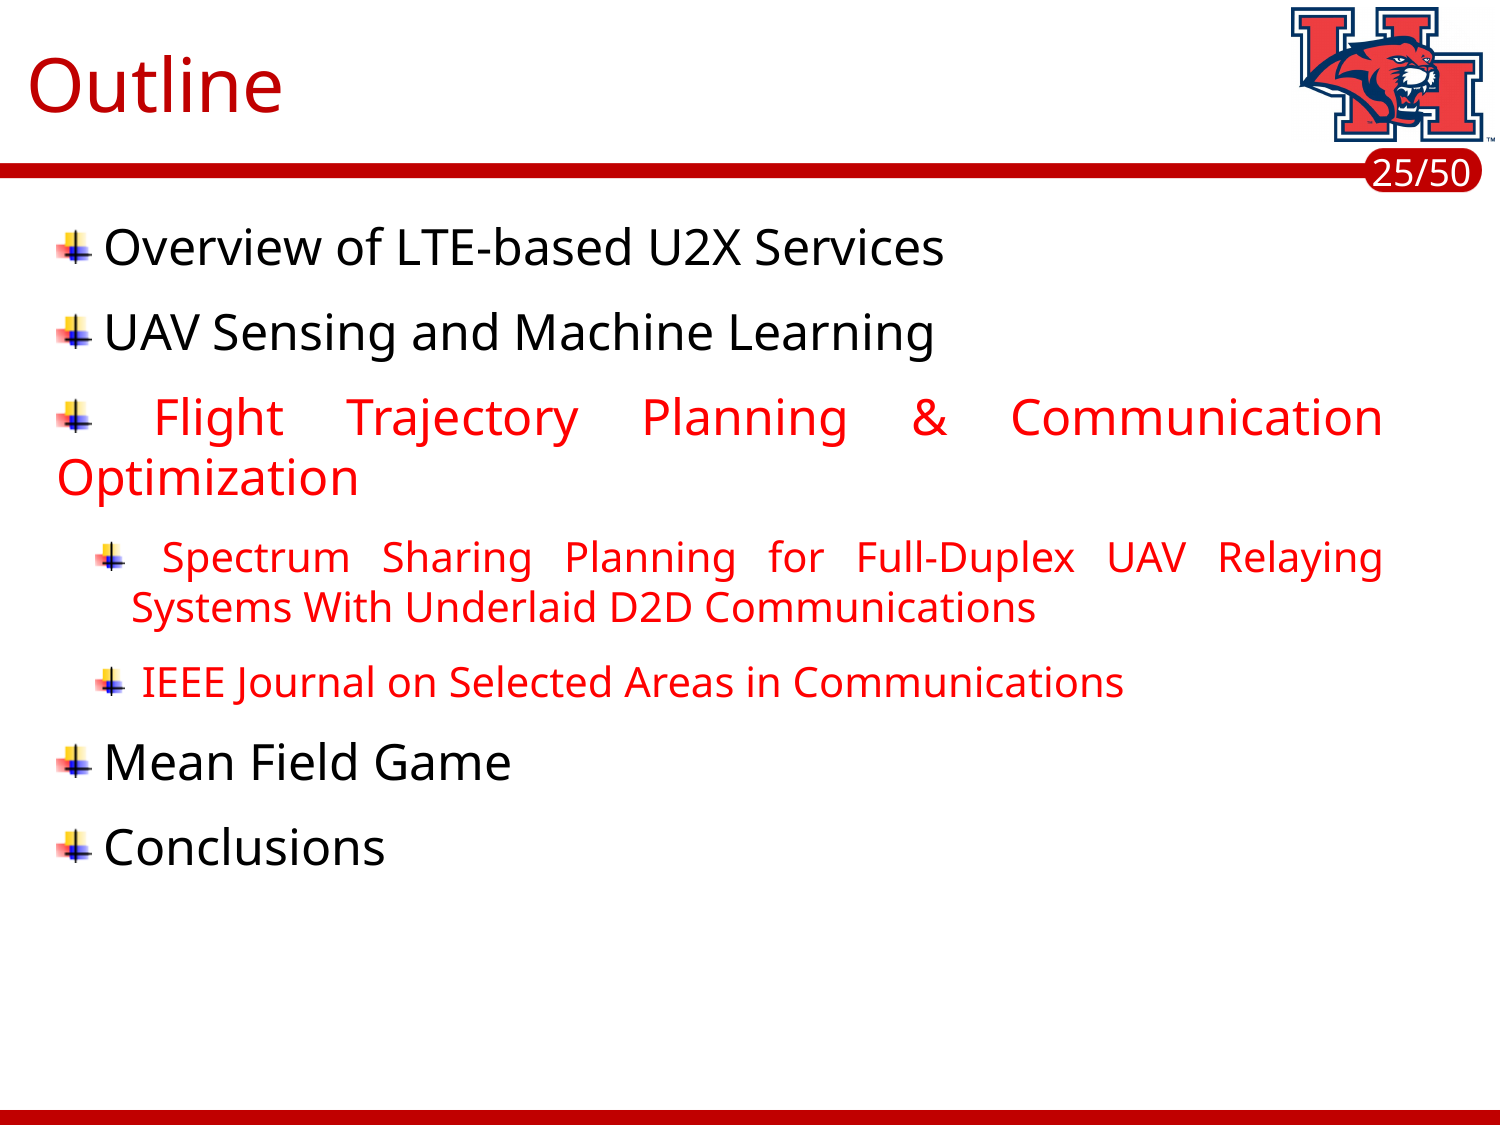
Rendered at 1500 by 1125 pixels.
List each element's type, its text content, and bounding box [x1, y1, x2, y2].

text_box 25/50 [1354, 148, 1489, 194]
text_box Outline [11, 15, 1341, 150]
picture [0, 0, 1500, 1125]
text_box Overview of LTE-based U2X Services UAV Sensing and Machine Learning Flight Trajectory Planning & Communication Optimization Spectrum Sharing Planning for Full-Duplex UAV Relaying Systems With Underlaid D2D Communications IEEE Journal on Selected Areas in Communications Mean Field Game Conclusions [41, 208, 1400, 883]
